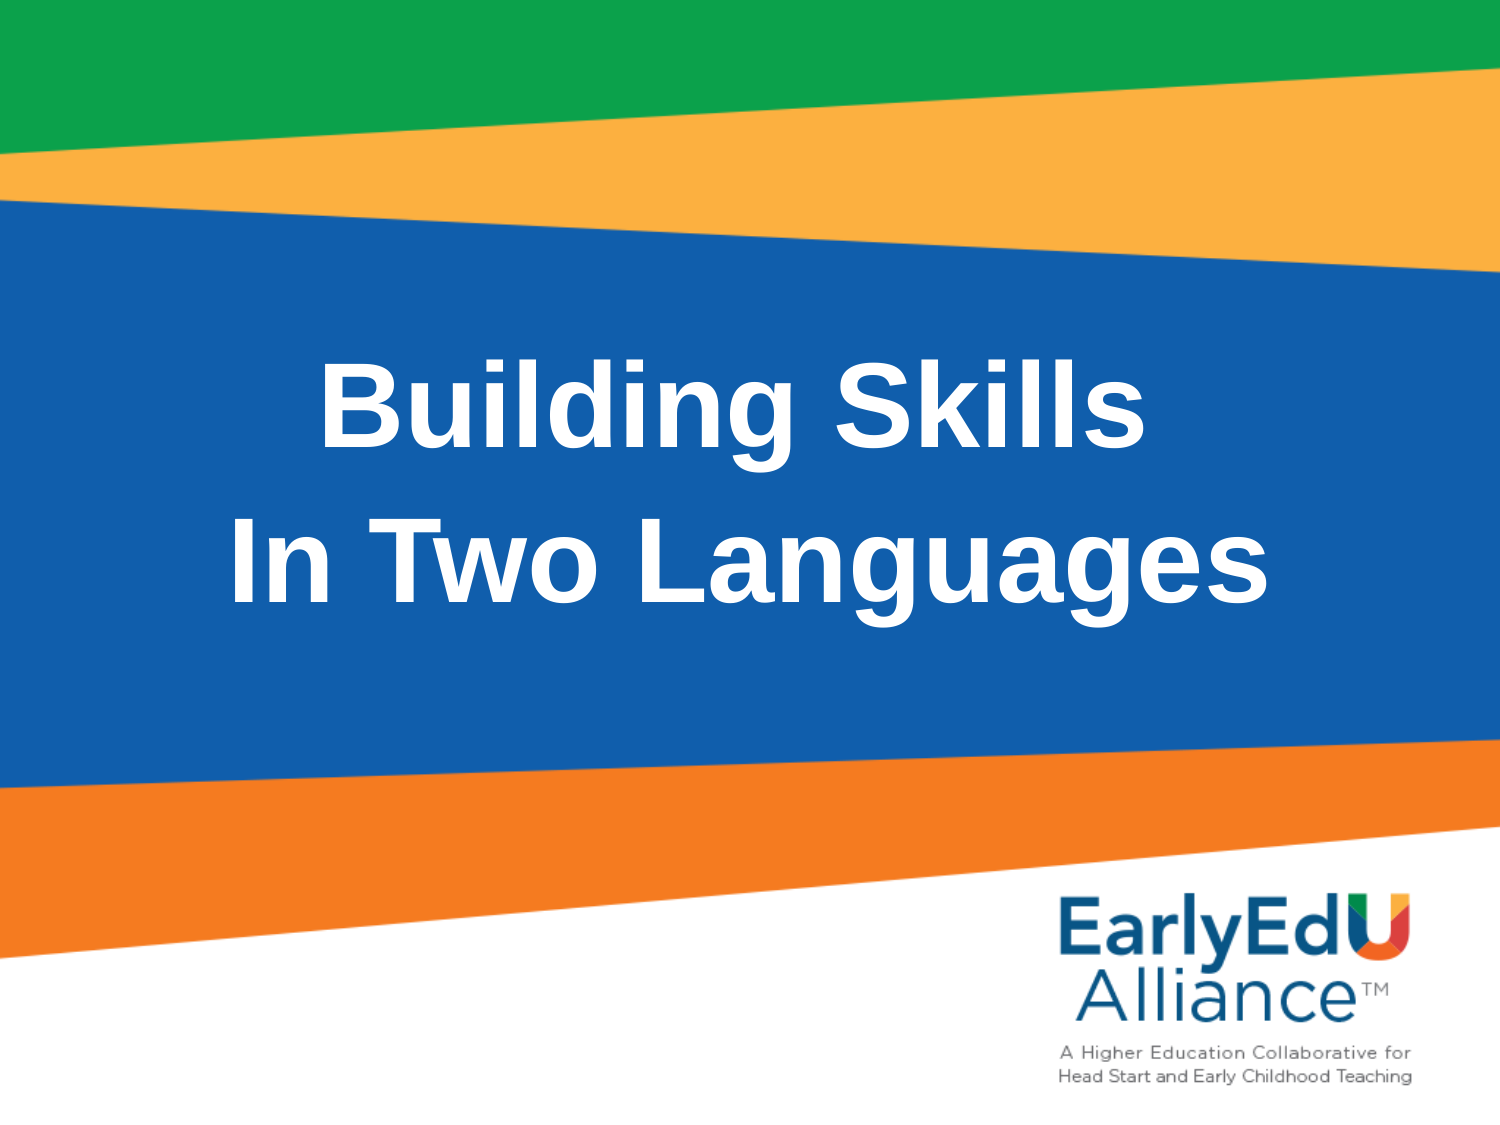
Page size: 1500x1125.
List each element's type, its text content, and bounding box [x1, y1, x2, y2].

subtitle Building Skills In Two Languages [0, 346, 1500, 626]
picture [0, 626, 1500, 1125]
picture [0, 0, 1500, 346]
